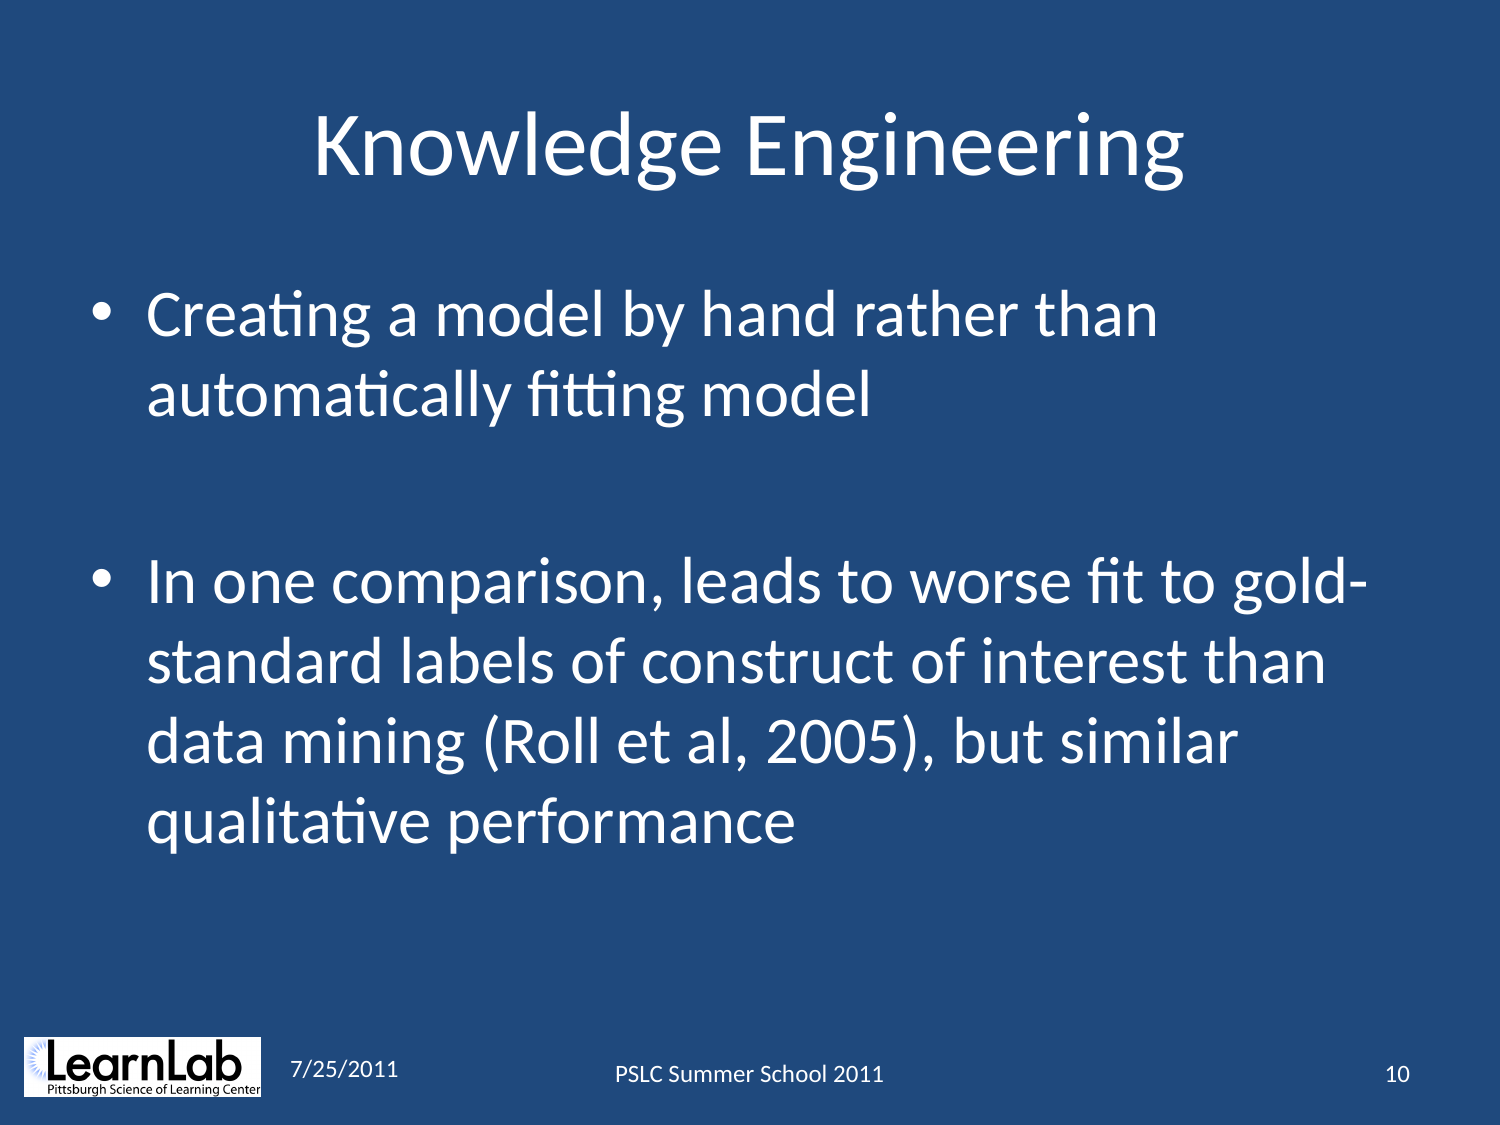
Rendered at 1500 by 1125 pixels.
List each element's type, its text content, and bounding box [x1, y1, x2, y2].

list Creating a model by hand rather than automatically fitting model In one comparison, leads to worse fit to gold-standard labels of construct of interest than data mining (Roll et al, 2005), but similar qualitative performance [75, 262, 1425, 1005]
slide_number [275, 1037, 438, 1098]
footer PSLC Summer School 2011 [512, 1042, 988, 1103]
title Knowledge Engineering [75, 45, 1425, 233]
picture [24, 1037, 261, 1097]
slide_number 10 [1074, 1042, 1425, 1103]
